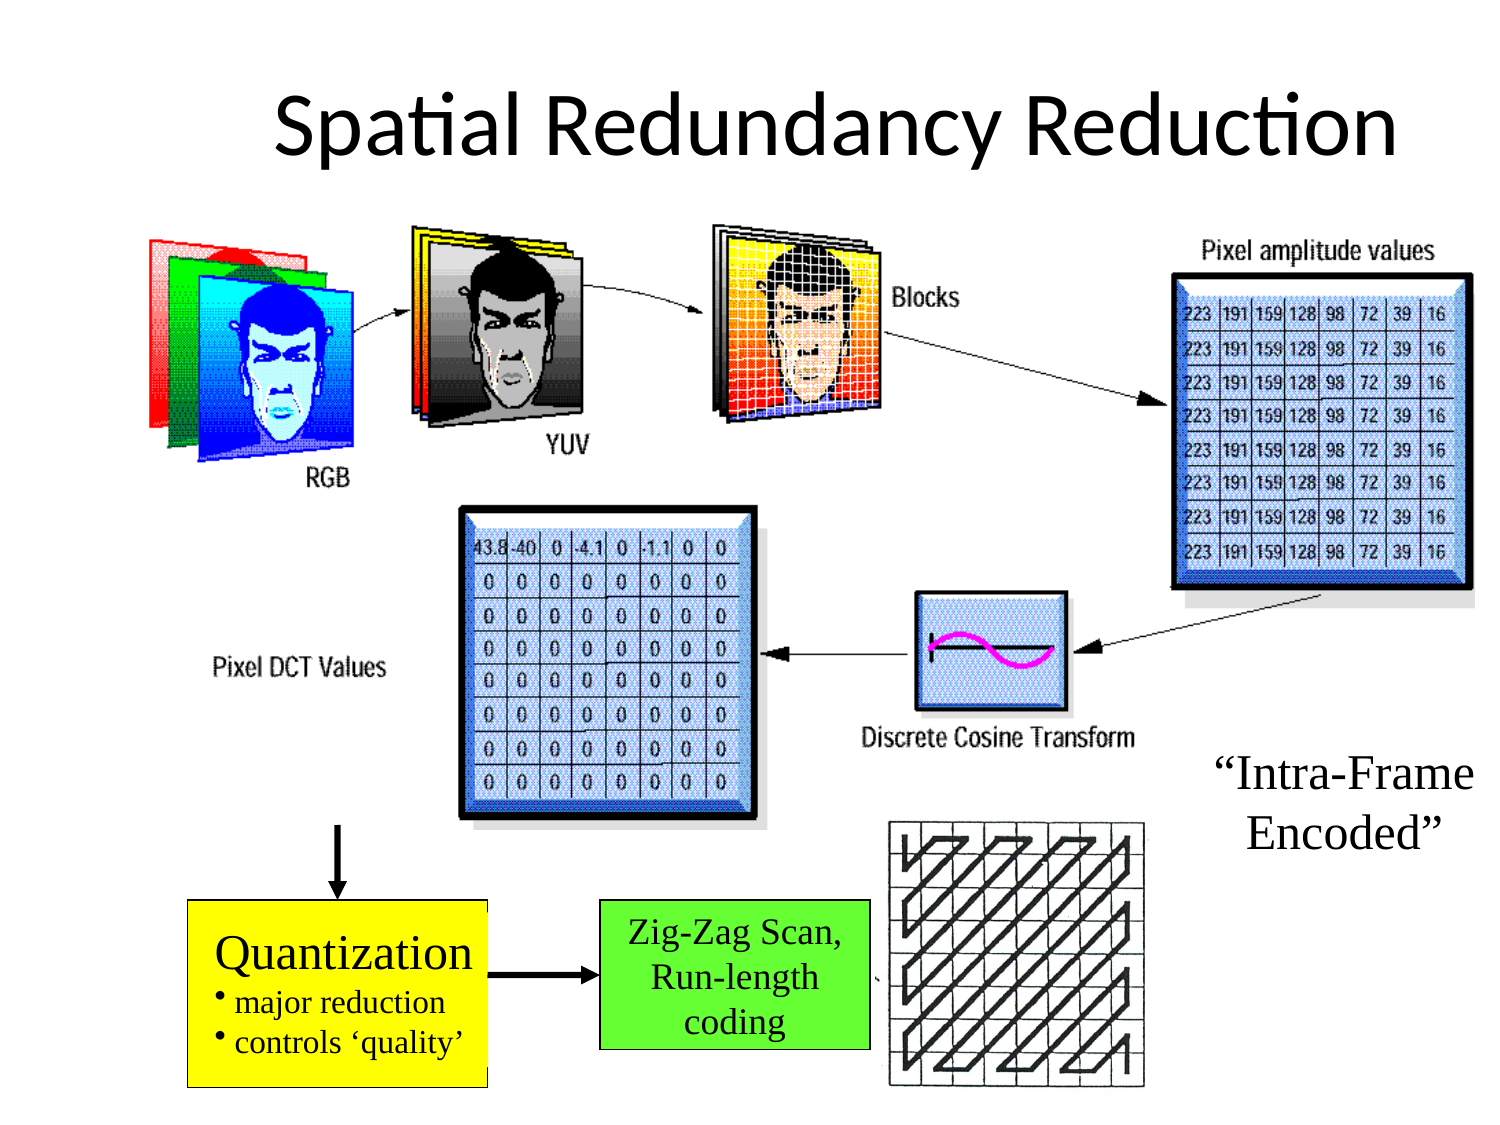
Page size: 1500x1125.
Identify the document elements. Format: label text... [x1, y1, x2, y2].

text_box [493, 968, 601, 982]
title Spatial Redundancy Reduction [200, 24, 1475, 211]
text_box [187, 899, 489, 1088]
text_box Zig-Zag Scan, Run-length coding [600, 899, 869, 1050]
text_box “Intra-Frame Encoded” [1198, 731, 1491, 867]
picture [137, 212, 1476, 1101]
text_box [331, 838, 344, 898]
